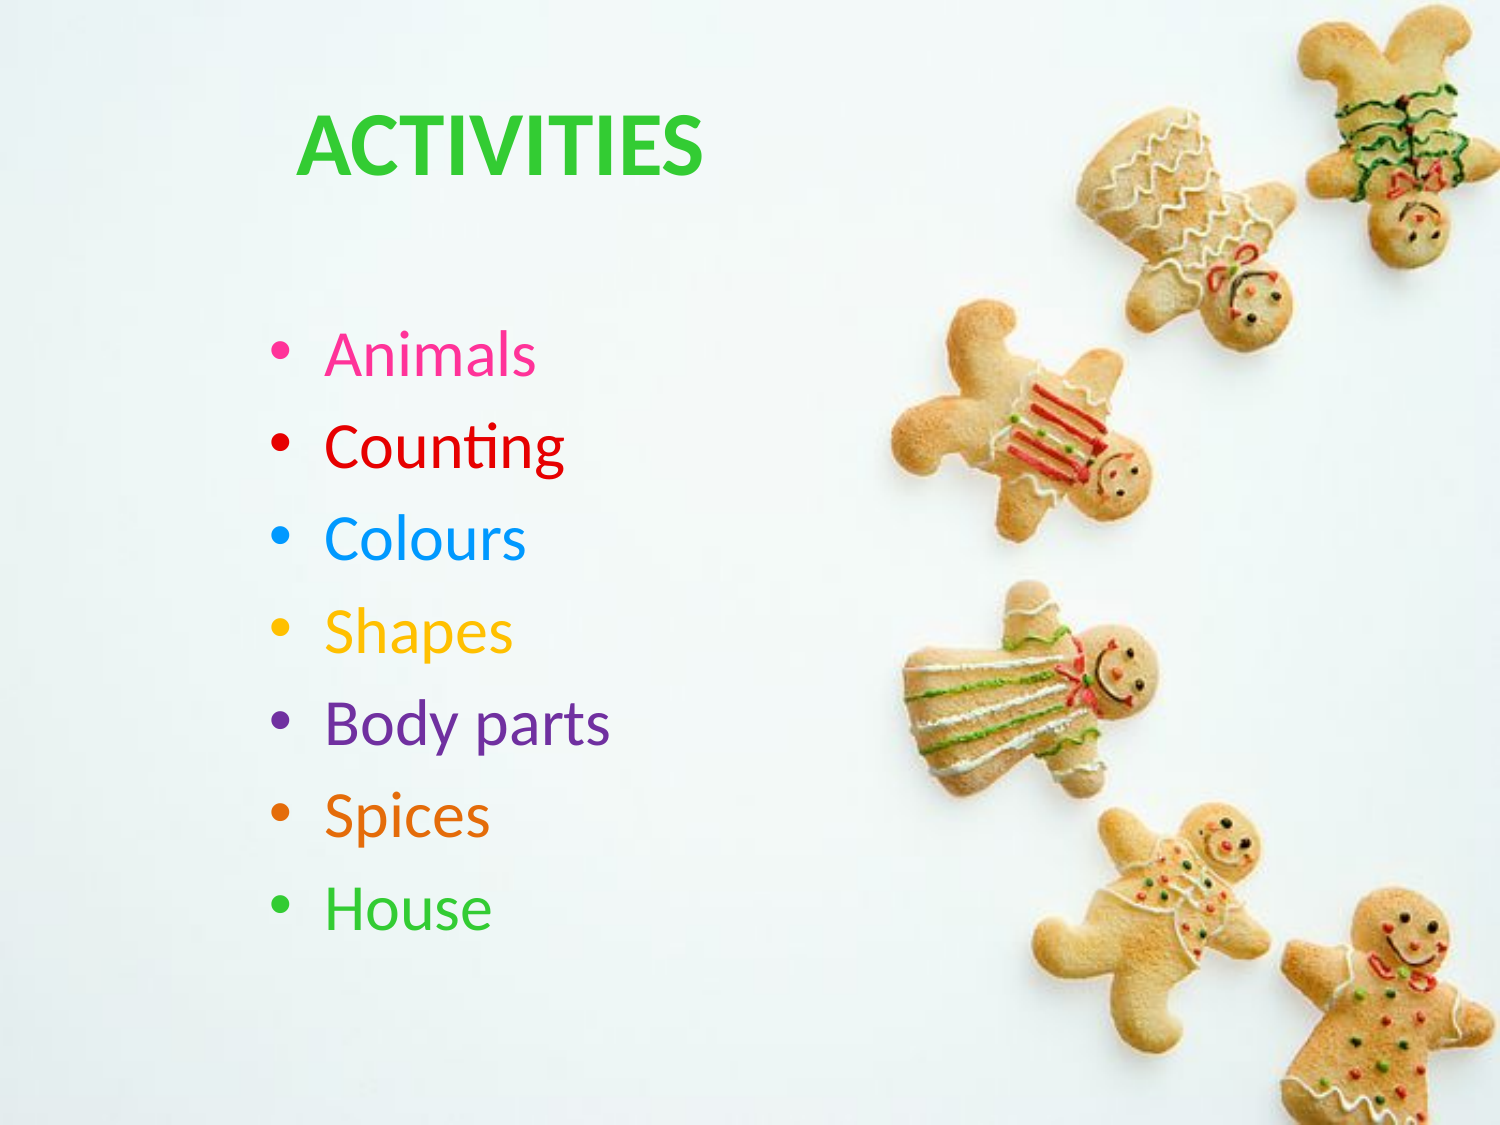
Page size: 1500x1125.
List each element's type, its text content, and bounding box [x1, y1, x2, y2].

list Animals Counting Colours Shapes Body parts Spices House [253, 302, 1390, 953]
title ACTIVITIES [75, 45, 928, 233]
picture [0, 0, 1500, 1125]
